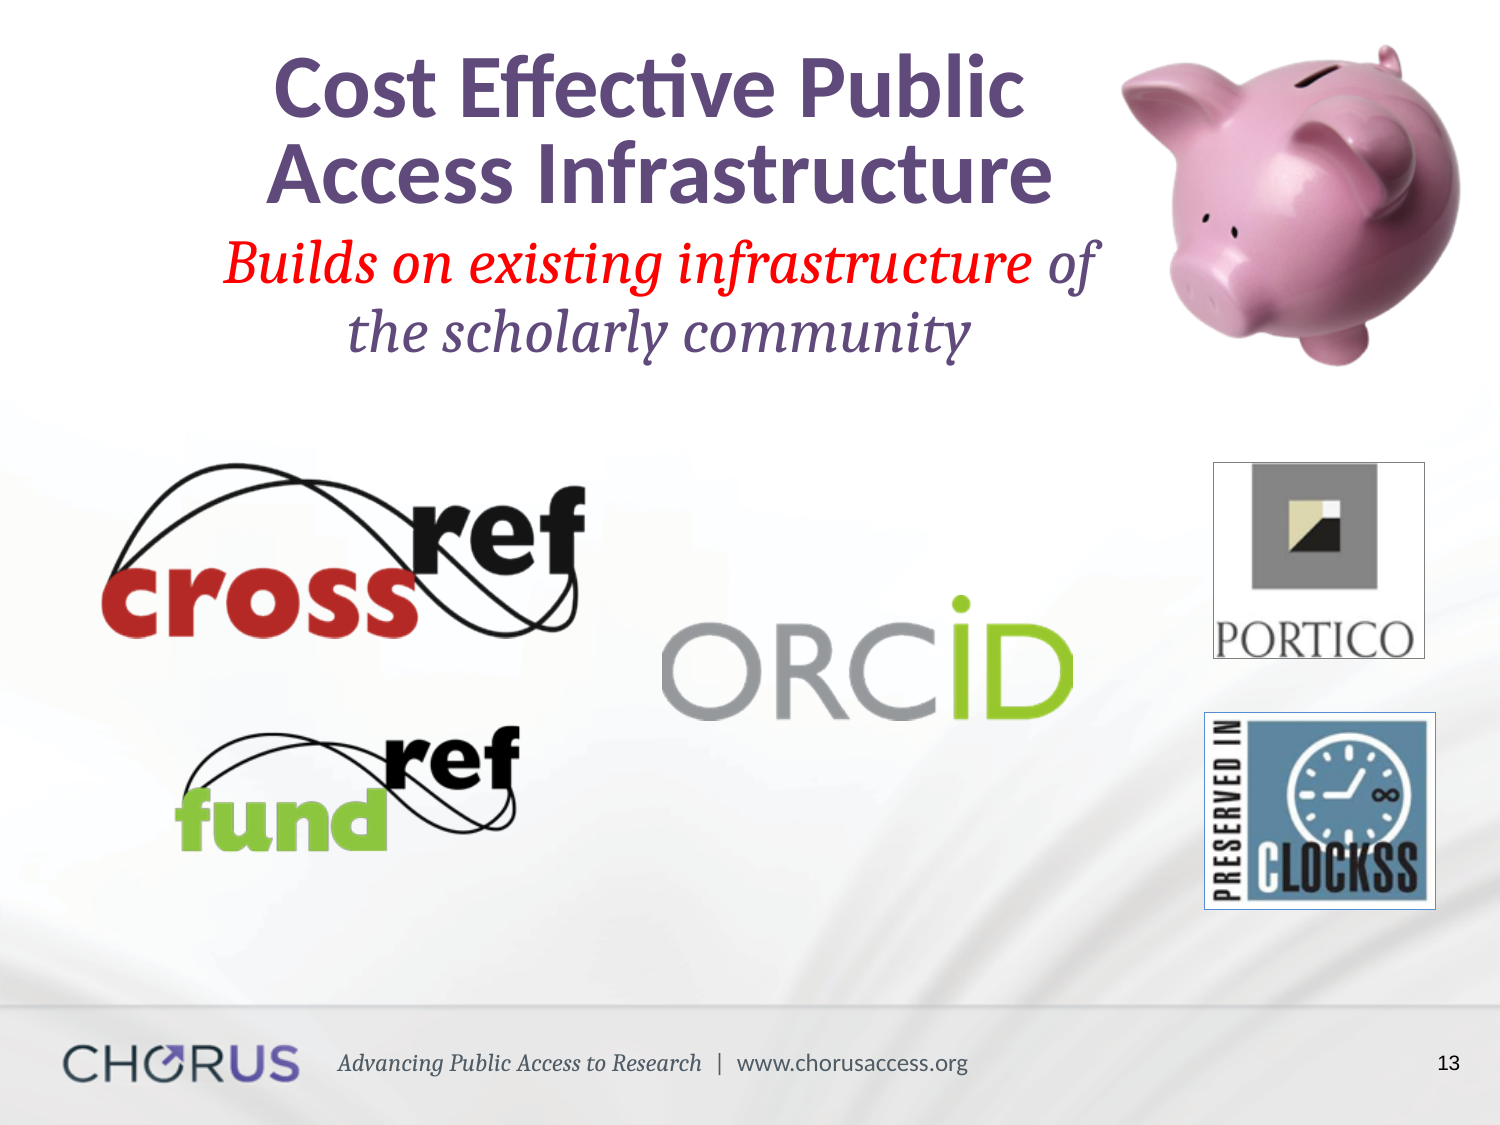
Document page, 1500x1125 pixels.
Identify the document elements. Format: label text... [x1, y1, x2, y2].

picture [0, 0, 1500, 1125]
picture [100, 462, 588, 639]
picture [662, 595, 1074, 721]
picture [137, 716, 554, 869]
list Builds on existing infrastructure of the scholarly community [0, 218, 1334, 1023]
title Cost Effective Public Access Infrastructure [54, 40, 1116, 218]
text_box 13 [1125, 1042, 1475, 1103]
